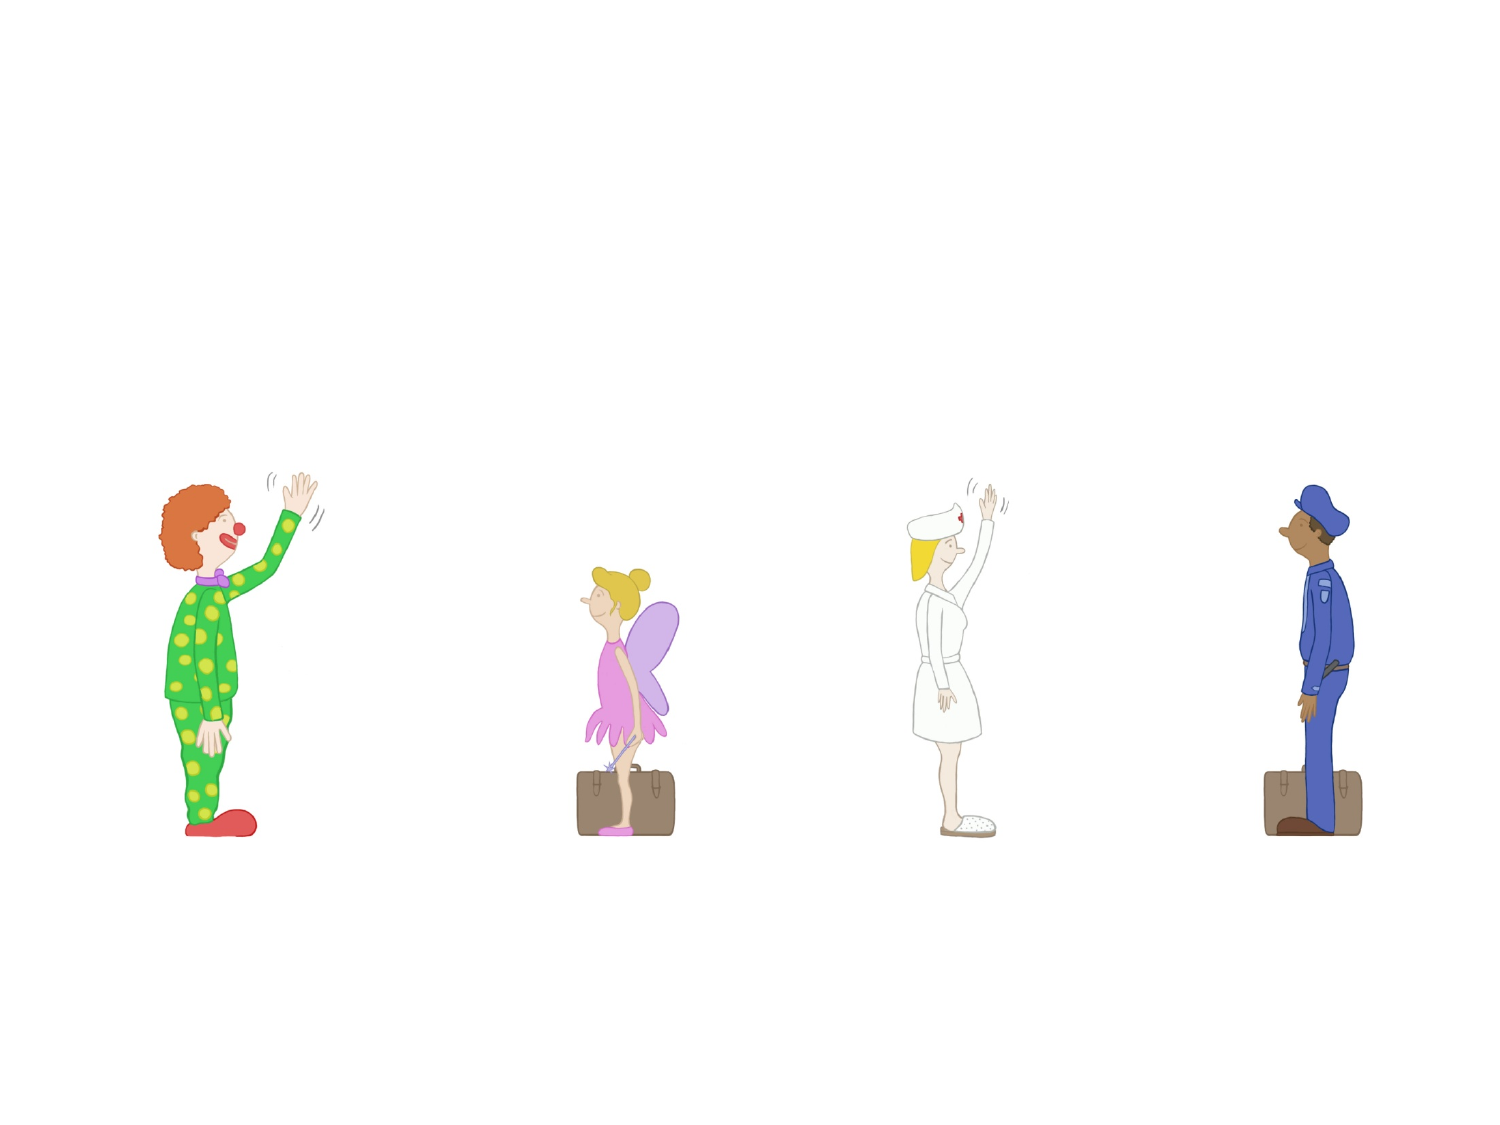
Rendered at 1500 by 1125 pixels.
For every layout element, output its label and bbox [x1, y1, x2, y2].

list [762, 400, 1426, 868]
list [74, 400, 738, 868]
